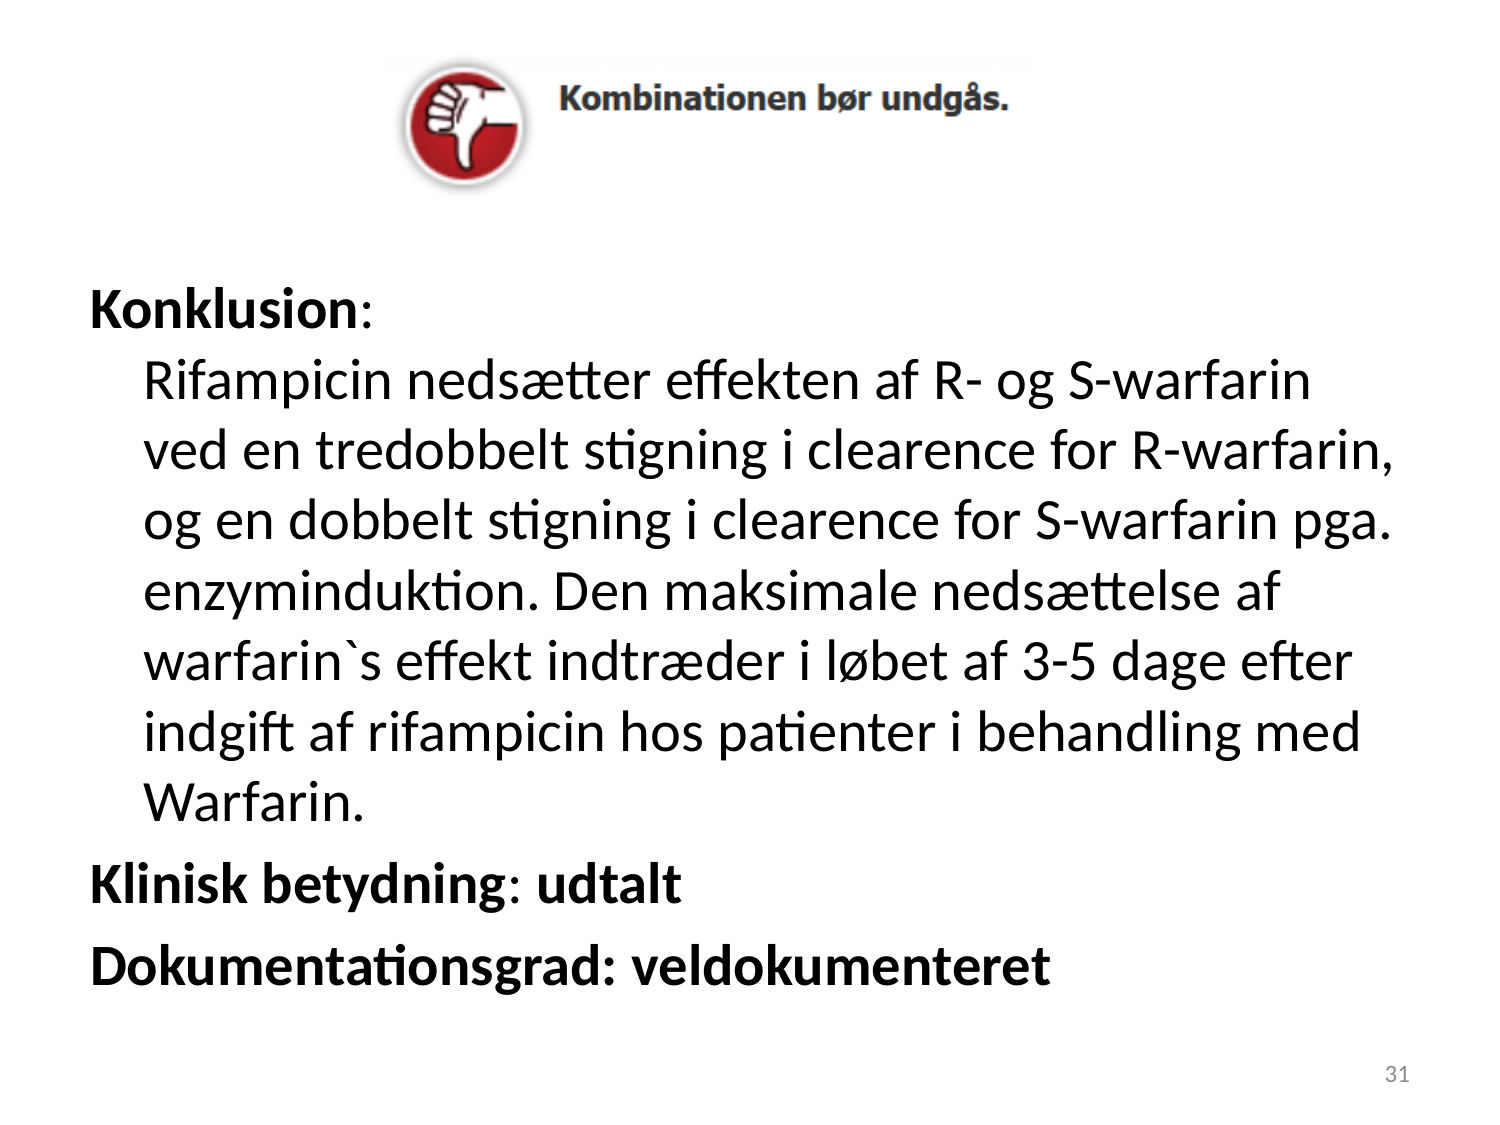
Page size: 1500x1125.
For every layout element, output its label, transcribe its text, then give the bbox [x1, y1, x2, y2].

picture [383, 54, 1035, 222]
list Konklusion: Rifampicin nedsætter effekten af R- og S-warfarin ved en tredobbelt stigning i clearence for R-warfarin, og en dobbelt stigning i clearence for S-warfarin pga. enzyminduktion. Den maksimale nedsættelse af warfarin`s effekt indtræder i løbet af 3-5 dage efter indgift af rifampicin hos patienter i behandling med Warfarin. Klinisk betydning: udtalt Dokumentationsgrad: veldokumenteret [75, 262, 1425, 1005]
slide_number 31 [1074, 1042, 1425, 1103]
